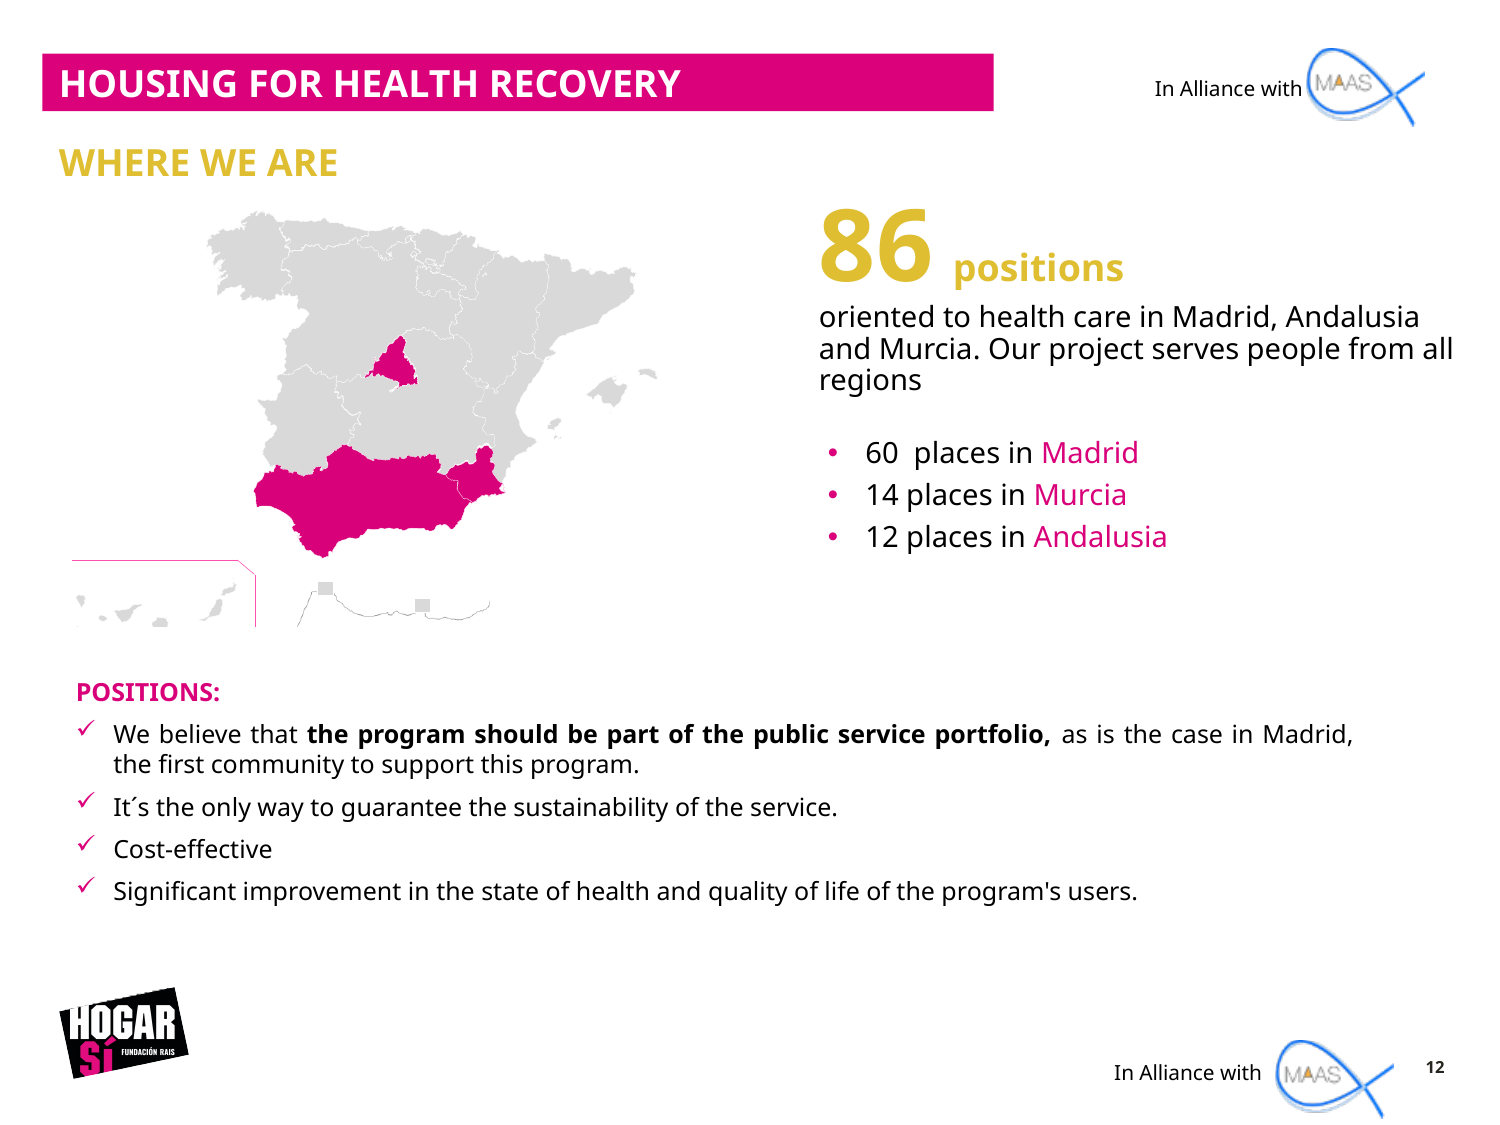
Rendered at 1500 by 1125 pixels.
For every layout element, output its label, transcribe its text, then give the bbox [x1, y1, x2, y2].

text_box 60 places in Madrid 14 places in Murcia 12 places in Andalusia [811, 392, 1481, 591]
picture [59, 987, 189, 1079]
text_box In Alliance with [1099, 1052, 1275, 1093]
picture [1306, 48, 1425, 128]
text_box In Alliance with [1139, 67, 1306, 108]
picture [55, 193, 675, 627]
picture [1275, 1040, 1394, 1119]
text_box POSITIONS: We believe that the program should be part of the public service portfolio, as is the case in Madrid, the first community to support this program. It´s the only way to guarantee the sustainability of the service. Cost-effective Significant improvement in the state of health and quality of life of the program's users. [59, 658, 1371, 939]
text_box WHERE WE ARE [42, 132, 731, 190]
list HOUSING FOR HEALTH RECOVERY [42, 53, 994, 112]
text_box 86 positions oriented to health care in Madrid, Andalusia and Murcia. Our project serves people from all regions [802, 186, 1489, 361]
